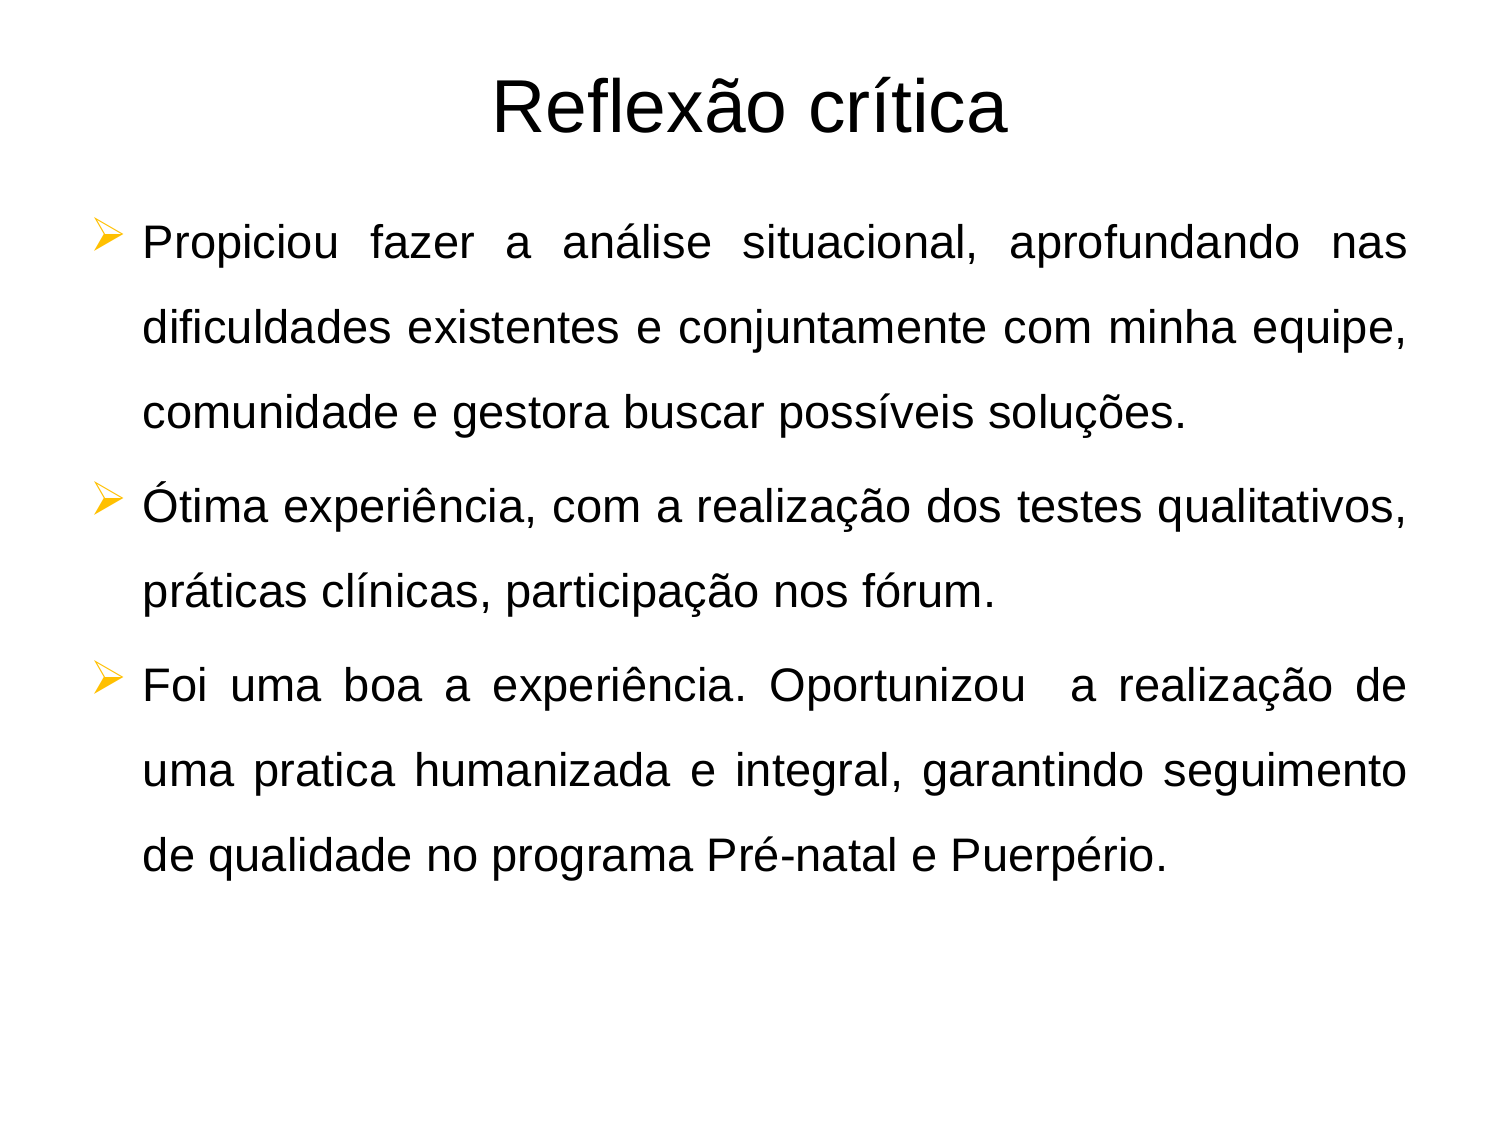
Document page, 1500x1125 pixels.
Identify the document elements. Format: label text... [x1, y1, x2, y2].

title Reflexão crítica [75, 45, 1425, 161]
list Propiciou fazer a análise situacional, aprofundando nas dificuldades existentes e conjuntamente com minha equipe, comunidade e gestora buscar possíveis soluções. Ótima experiência, com a realização dos testes qualitativos, práticas clínicas, participação nos fórum. Foi uma boa a experiência. Oportunizou a realização de uma pratica humanizada e integral, garantindo seguimento de qualidade no programa Pré-natal e Puerpério. [75, 175, 1425, 1005]
